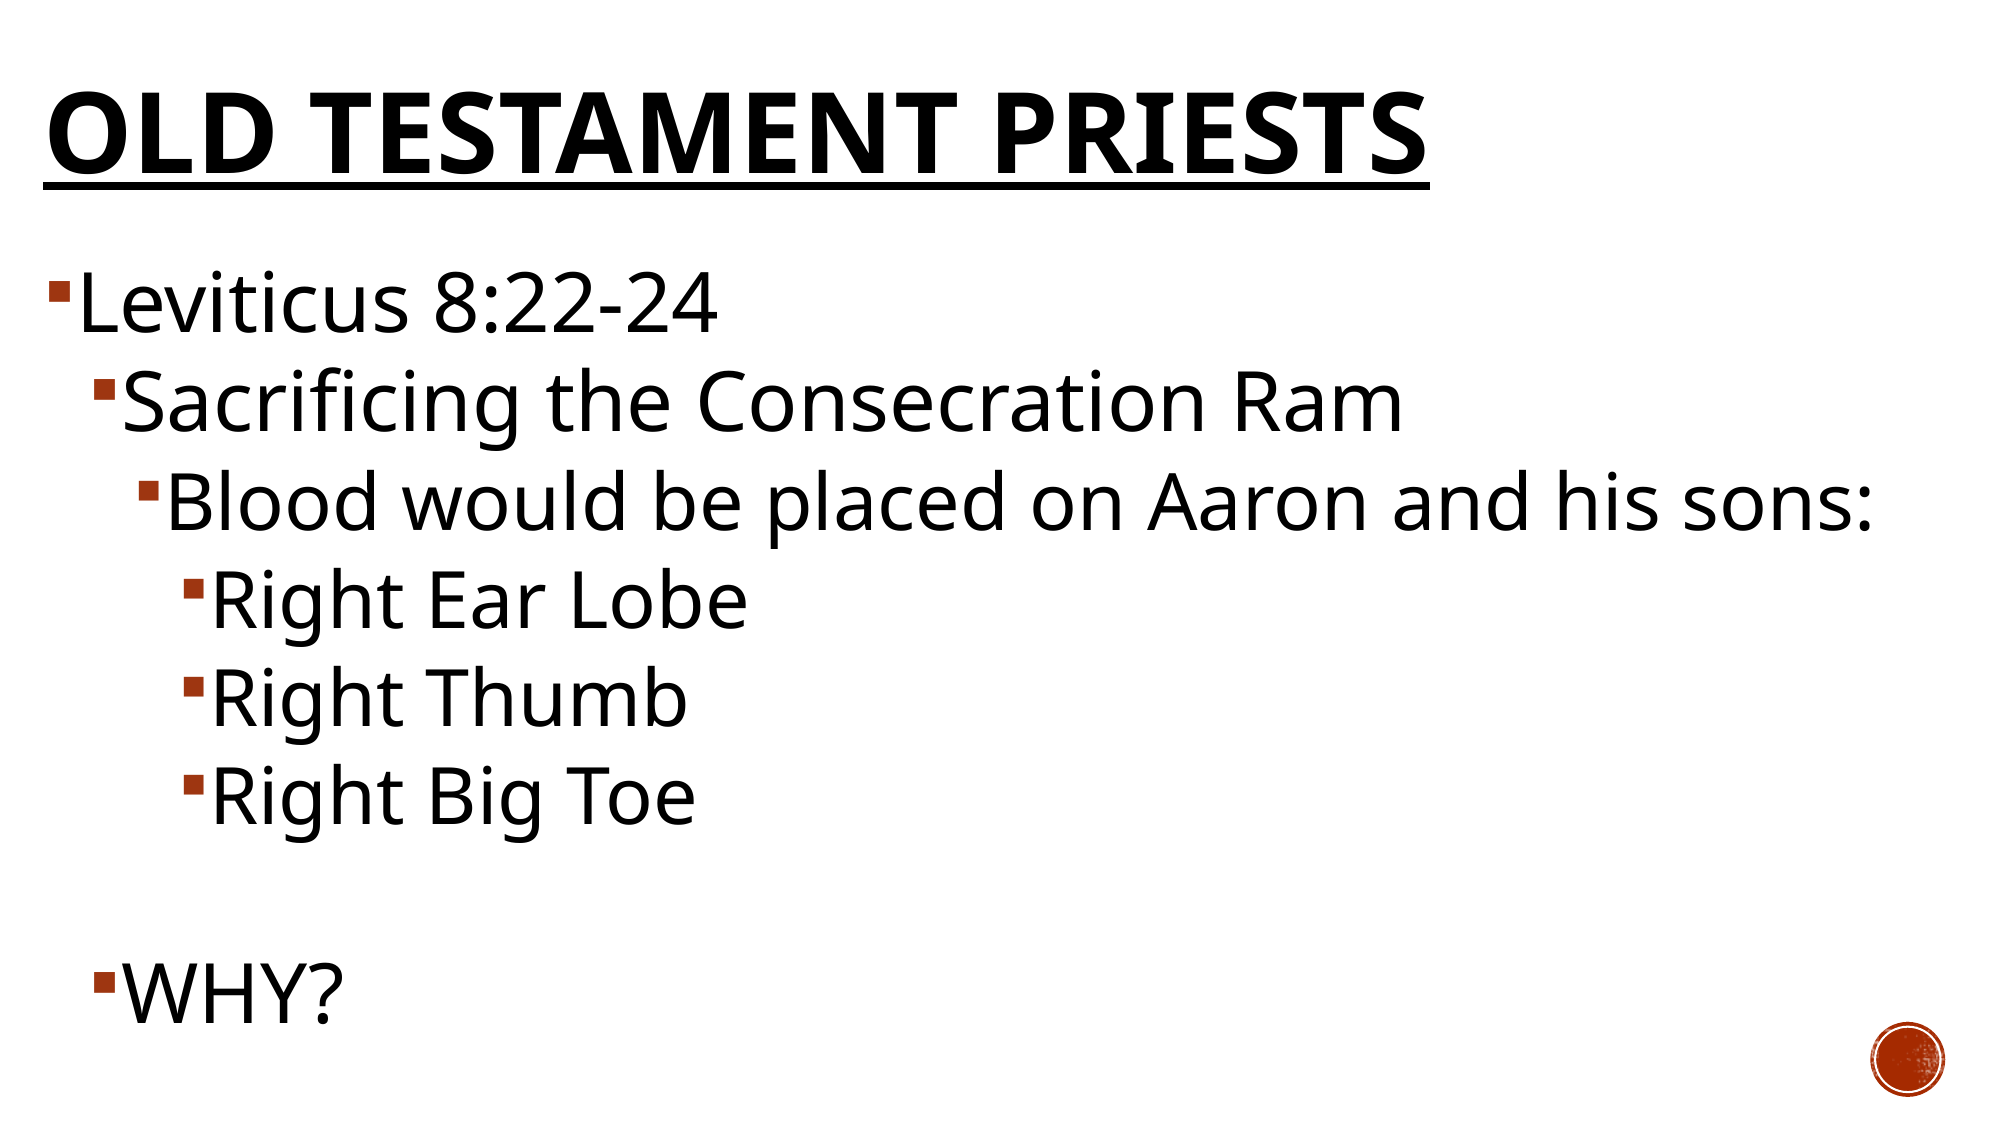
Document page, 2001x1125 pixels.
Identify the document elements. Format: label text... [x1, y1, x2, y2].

title Old testament priests [28, 5, 1679, 253]
list Leviticus 8:22-24 Sacrificing the Consecration Ram Blood would be placed on Aaron and his sons: Right Ear Lobe Right Thumb Right Big Toe WHY? [28, 253, 1975, 1125]
